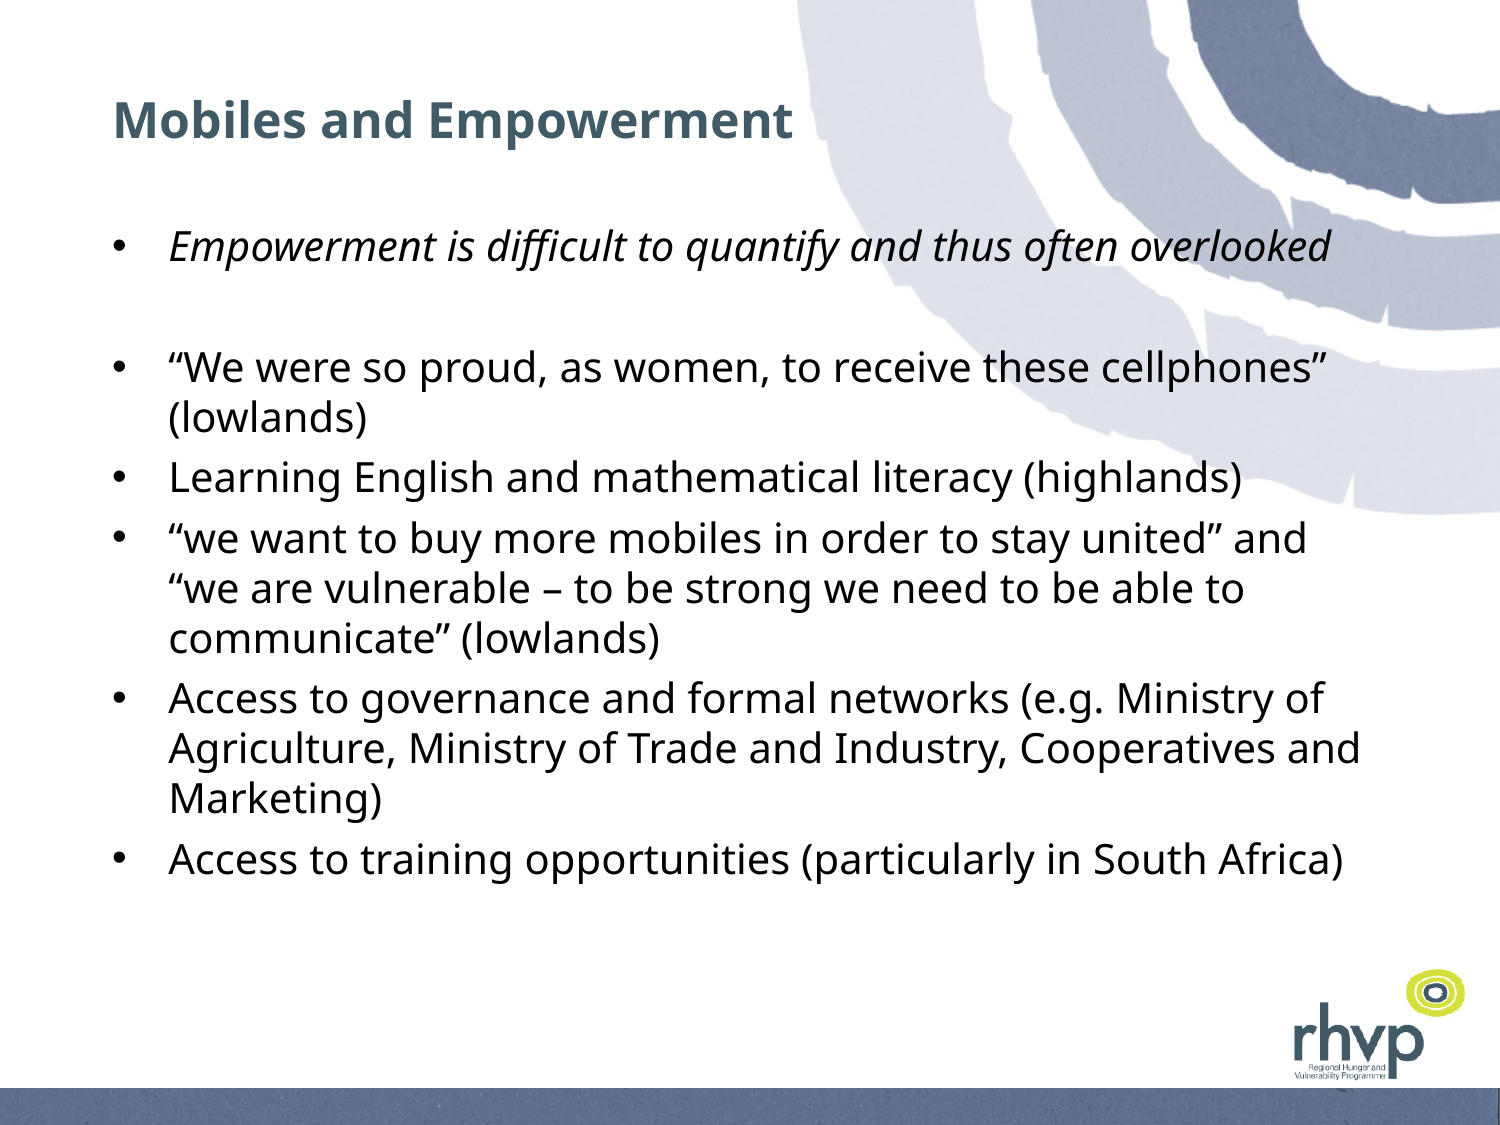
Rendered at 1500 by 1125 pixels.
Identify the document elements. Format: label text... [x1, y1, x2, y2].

list Empowerment is difficult to quantify and thus often overlooked “We were so proud, as women, to receive these cellphones” (lowlands) Learning English and mathematical literacy (highlands) “we want to buy more mobiles in order to stay united” and “we are vulnerable – to be strong we need to be able to communicate” (lowlands) Access to governance and formal networks (e.g. Ministry of Agriculture, Ministry of Trade and Industry, Cooperatives and Marketing) Access to training opportunities (particularly in South Africa) [111, 219, 1388, 920]
title Mobiles and Empowerment [112, 88, 1388, 219]
picture [0, 1088, 1500, 1125]
picture [797, 0, 1500, 516]
picture [1291, 967, 1465, 1082]
